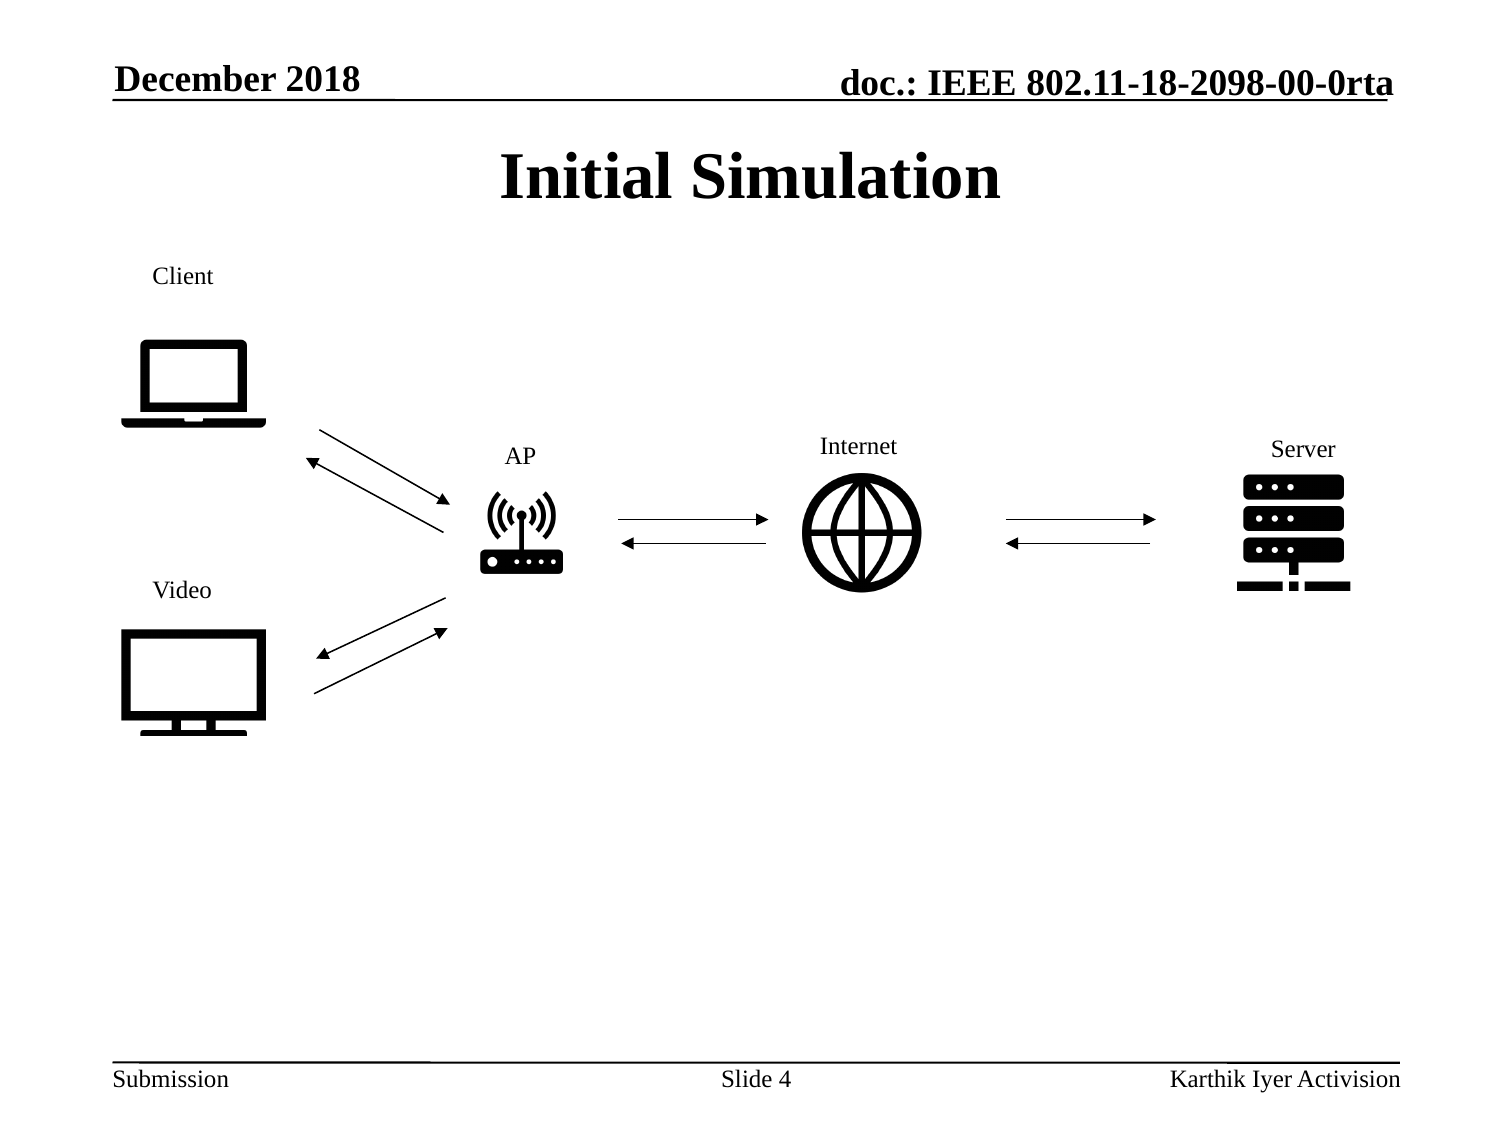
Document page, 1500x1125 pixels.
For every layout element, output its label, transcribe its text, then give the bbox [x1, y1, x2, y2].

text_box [305, 457, 444, 533]
text_box AP [489, 431, 553, 473]
footer Karthik Iyer Activision [878, 1061, 1402, 1093]
picture [1218, 457, 1369, 608]
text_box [315, 597, 446, 659]
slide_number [114, 54, 423, 100]
text_box Client [137, 252, 251, 297]
picture [118, 308, 269, 460]
text_box Video [137, 565, 251, 605]
text_box Server [1255, 425, 1369, 457]
picture [118, 607, 269, 758]
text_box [319, 429, 451, 505]
picture [786, 457, 937, 608]
picture [463, 474, 580, 591]
text_box Internet [805, 421, 918, 456]
title Initial Simulation [113, 128, 1389, 216]
slide_number Slide 4 [712, 1061, 800, 1123]
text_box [313, 663, 448, 694]
